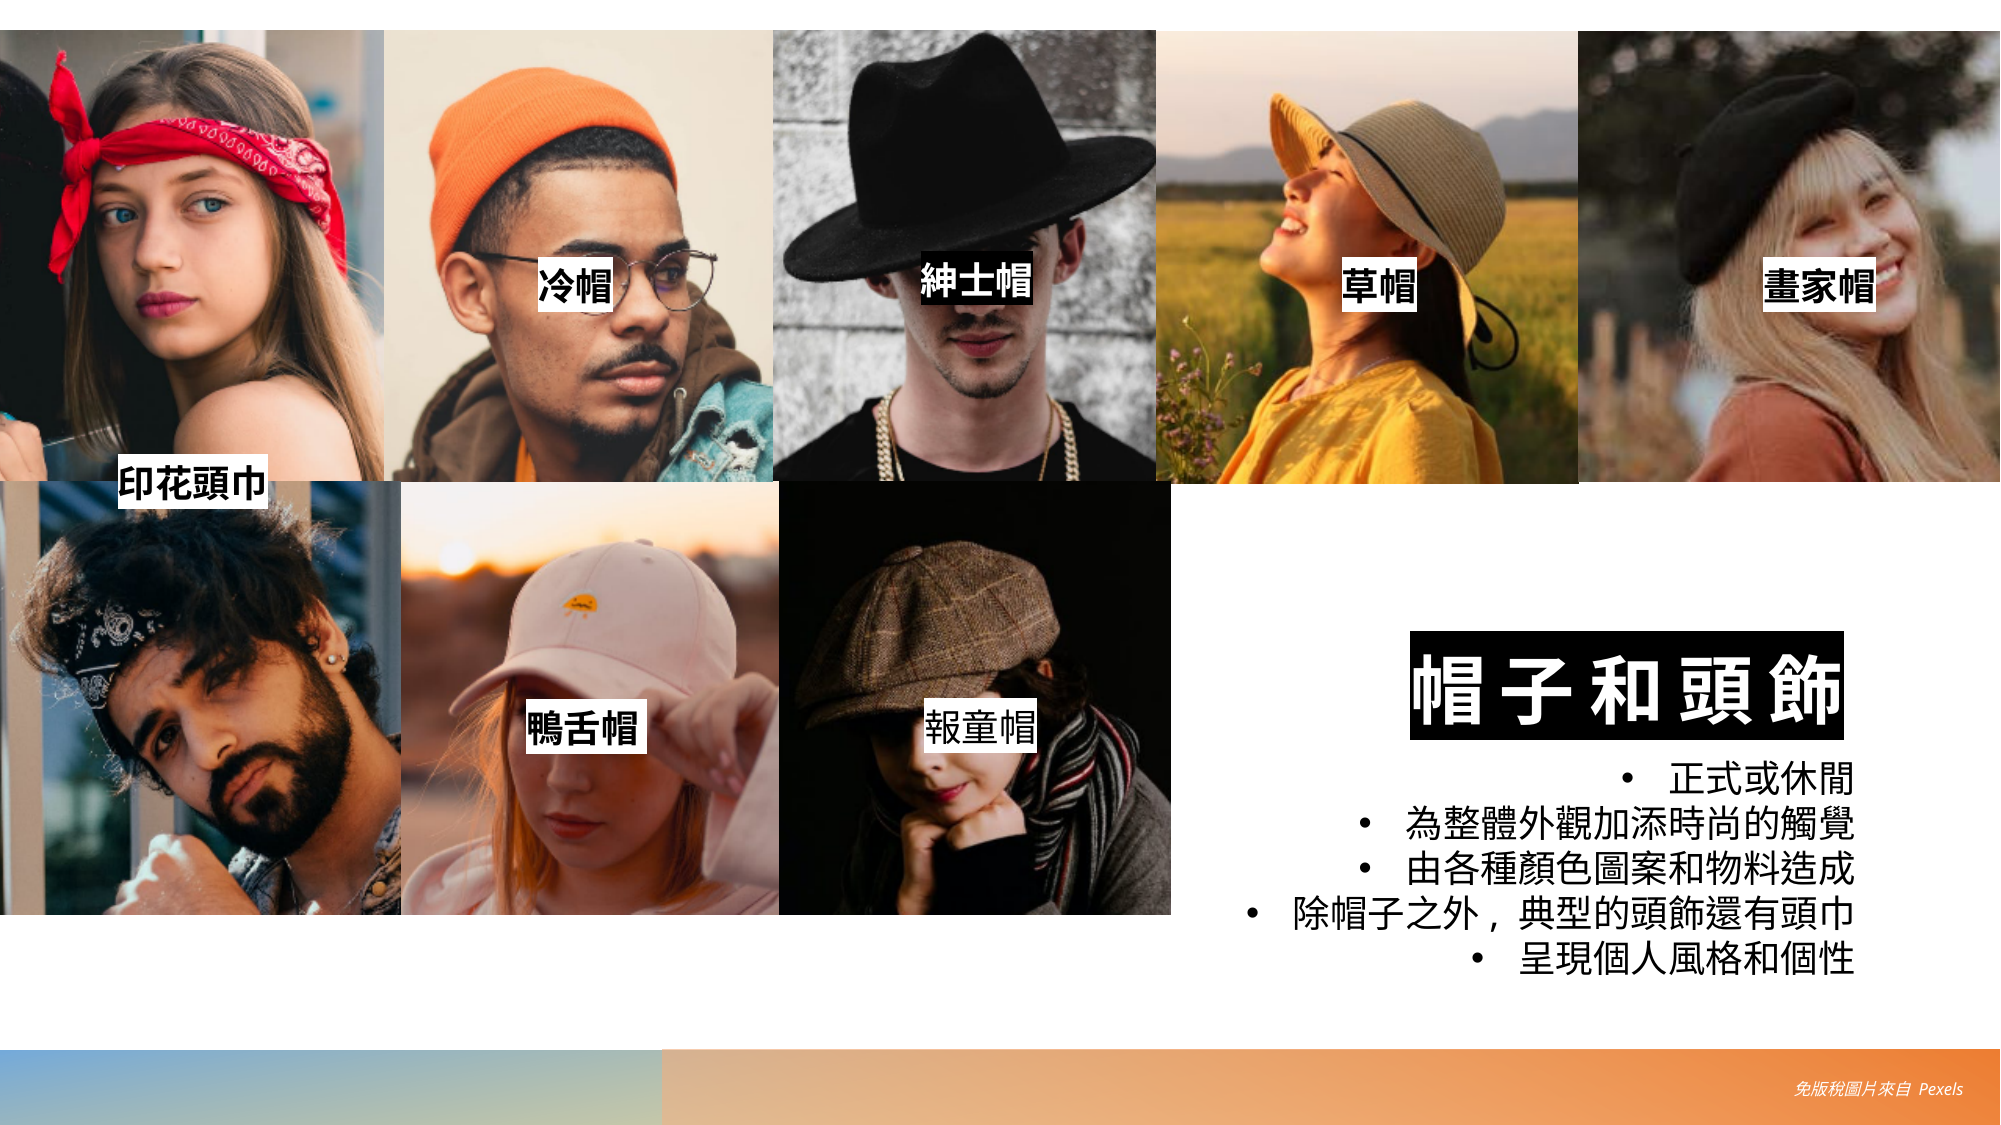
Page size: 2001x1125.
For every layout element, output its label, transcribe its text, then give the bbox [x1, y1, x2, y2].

text_box 帽子和頭飾 [1410, 643, 2000, 929]
text_box 正式或休閒 為整體外觀加添時尚的觸覺 由各種顏色圖案和物料造成 除帽子之外, 典型的頭飾還有頭巾 呈現個人風格和個性 [1231, 747, 1871, 988]
picture [0, 30, 2000, 915]
text_box 免版稅圖片來自 Pexels [1155, 1071, 1979, 1107]
